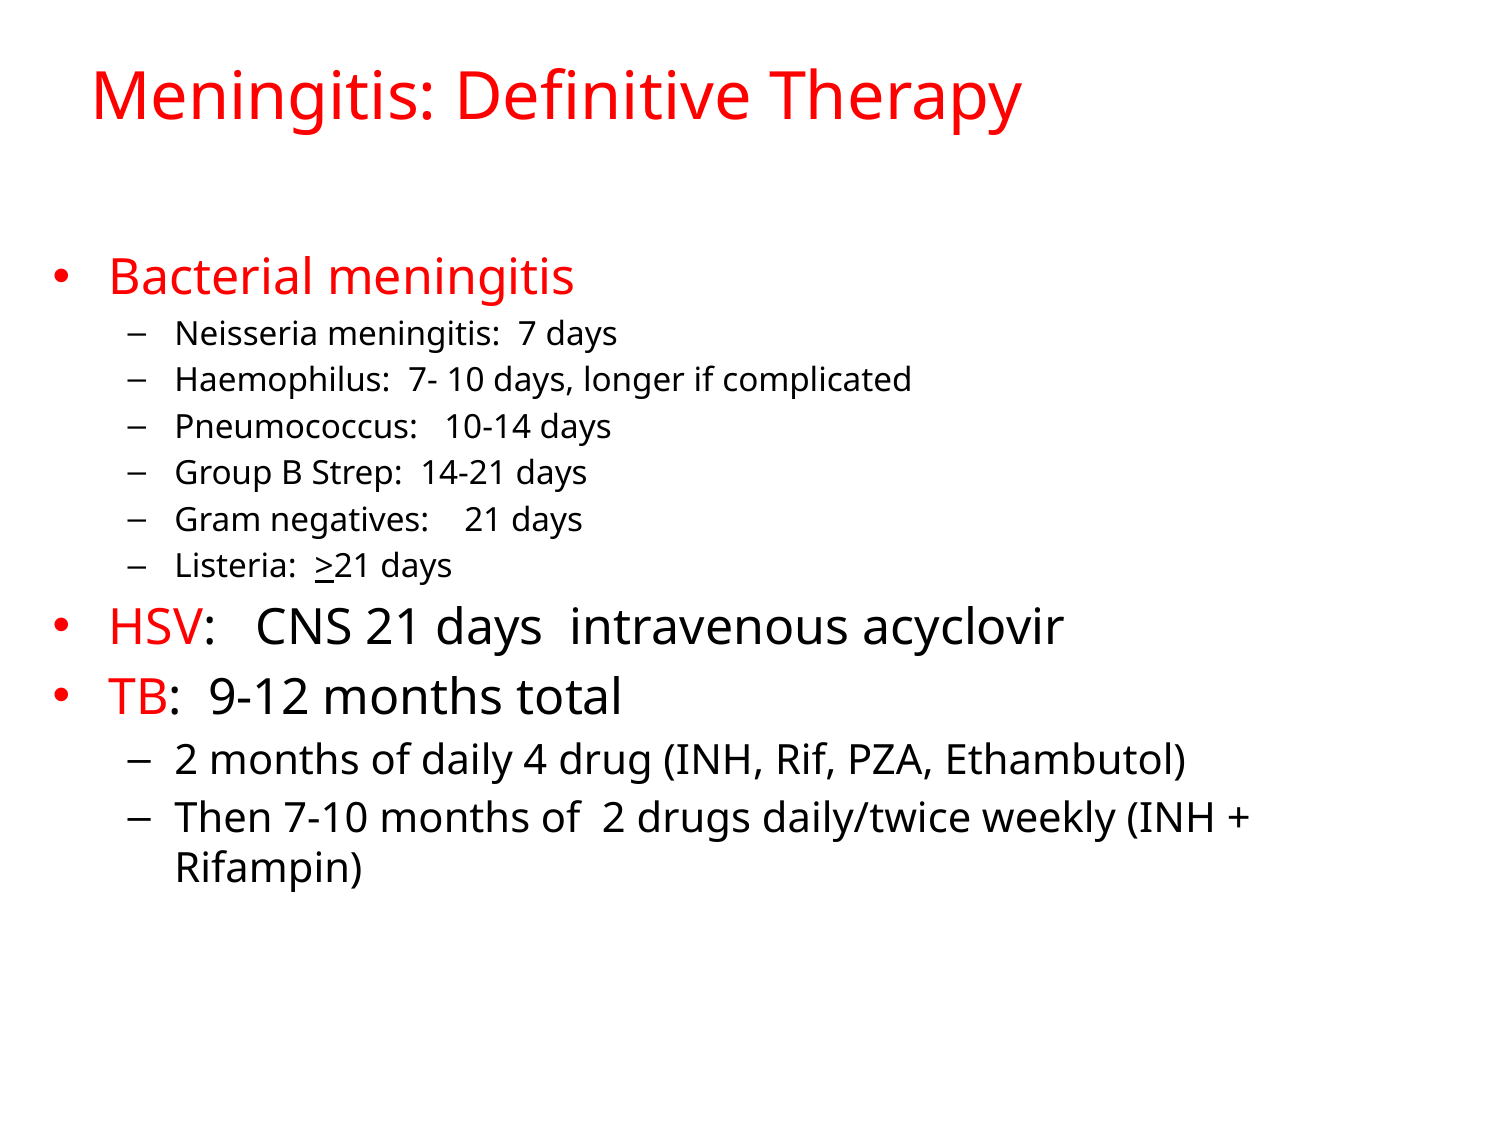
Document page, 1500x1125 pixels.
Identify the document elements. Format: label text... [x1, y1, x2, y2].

title Meningitis: Definitive Therapy [75, 45, 1425, 233]
list Bacterial meningitis Neisseria meningitis: 7 days Haemophilus: 7- 10 days, longer if complicated Pneumococcus: 10-14 days Group B Strep: 14-21 days Gram negatives: 21 days Listeria: >21 days HSV: CNS 21 days intravenous acyclovir TB: 9-12 months total 2 months of daily 4 drug (INH, Rif, PZA, Ethambutol) Then 7-10 months of 2 drugs daily/twice weekly (INH + Rifampin) [37, 237, 1450, 1075]
